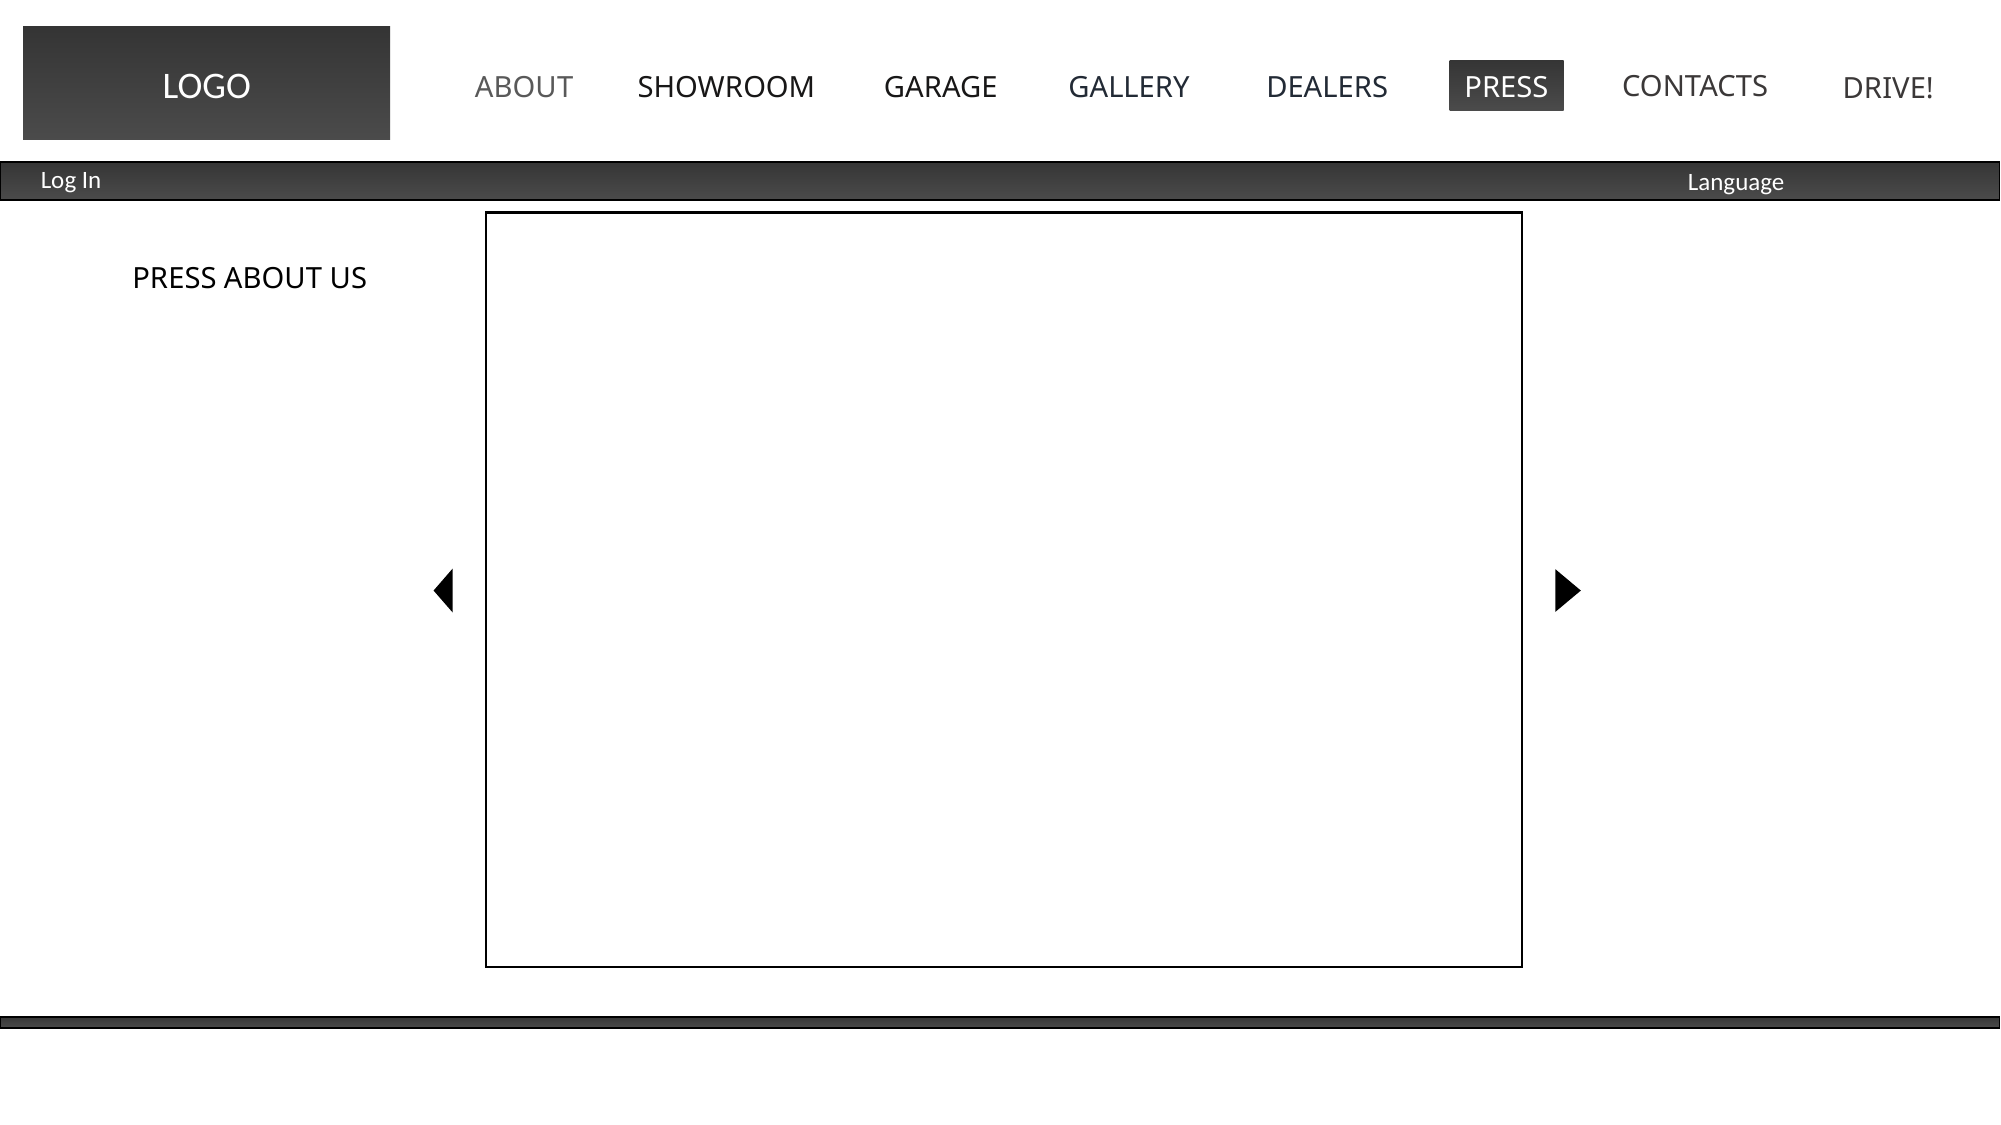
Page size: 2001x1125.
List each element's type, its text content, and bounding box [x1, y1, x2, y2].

text_box [485, 211, 1523, 968]
text_box ABOUT [460, 61, 589, 111]
text_box SHOWROOM [622, 61, 831, 111]
text_box PRESS [1449, 60, 1564, 111]
text_box GARAGE [869, 61, 1013, 111]
text_box [1555, 569, 1581, 612]
text_box [0, 1016, 2000, 1029]
text_box [433, 568, 453, 613]
text_box DRIVE! [1827, 62, 1949, 112]
text_box [0, 161, 26, 201]
text_box CONTACTS [1607, 60, 1784, 110]
text_box Language [1673, 158, 1800, 203]
text_box [117, 161, 1673, 201]
text_box LOGO [22, 25, 391, 141]
text_box [1800, 161, 2000, 201]
text_box GALLERY [1053, 61, 1205, 111]
text_box DEALERS [1251, 60, 1404, 111]
text_box Log In [26, 156, 117, 202]
text_box PRESS ABOUT US [117, 251, 383, 302]
